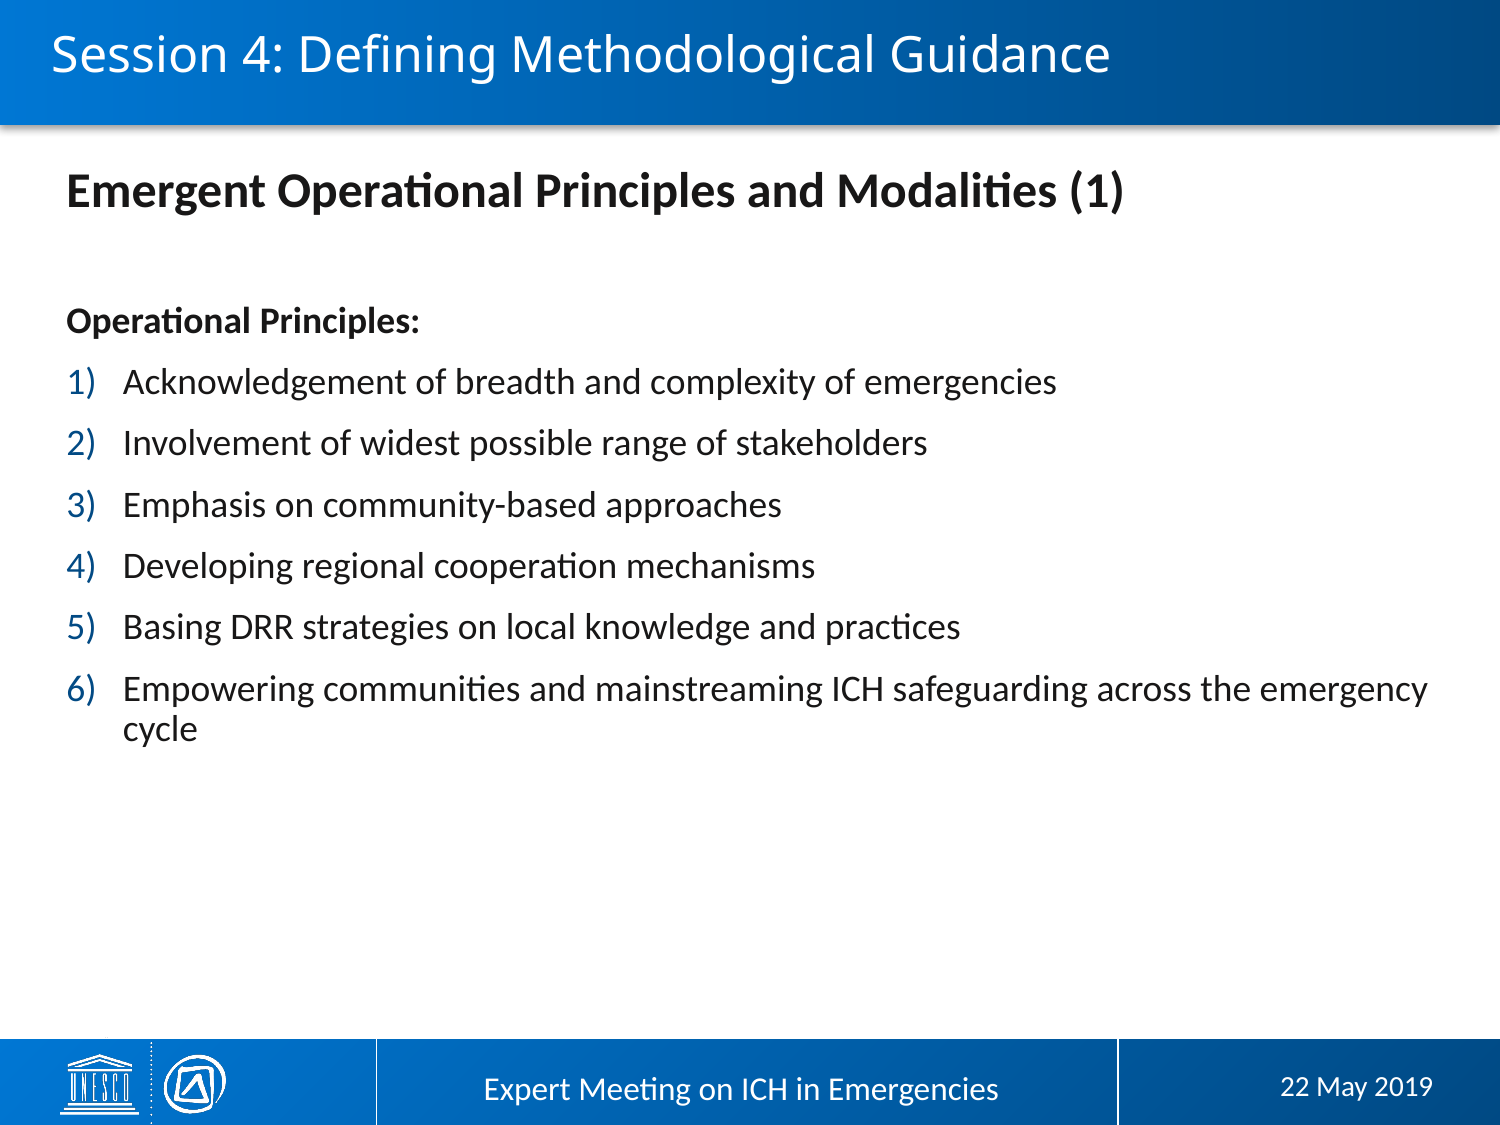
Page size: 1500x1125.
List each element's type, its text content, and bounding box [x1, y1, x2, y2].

picture [60, 1042, 226, 1124]
list Emergent Operational Principles and Modalities (1) Operational Principles: Acknowledgement of breadth and complexity of emergencies Involvement of widest possible range of stakeholders Emphasis on community-based approaches Developing regional cooperation mechanisms Basing DRR strategies on local knowledge and practices Empowering communities and mainstreaming ICH safeguarding across the emergency cycle [51, 157, 1449, 1001]
title Session 4: Defining Methodological Guidance [51, 24, 1449, 100]
list 22 May 2019 [1230, 1064, 1449, 1102]
list Expert Meeting on ICH in Emergencies [411, 1064, 1072, 1102]
